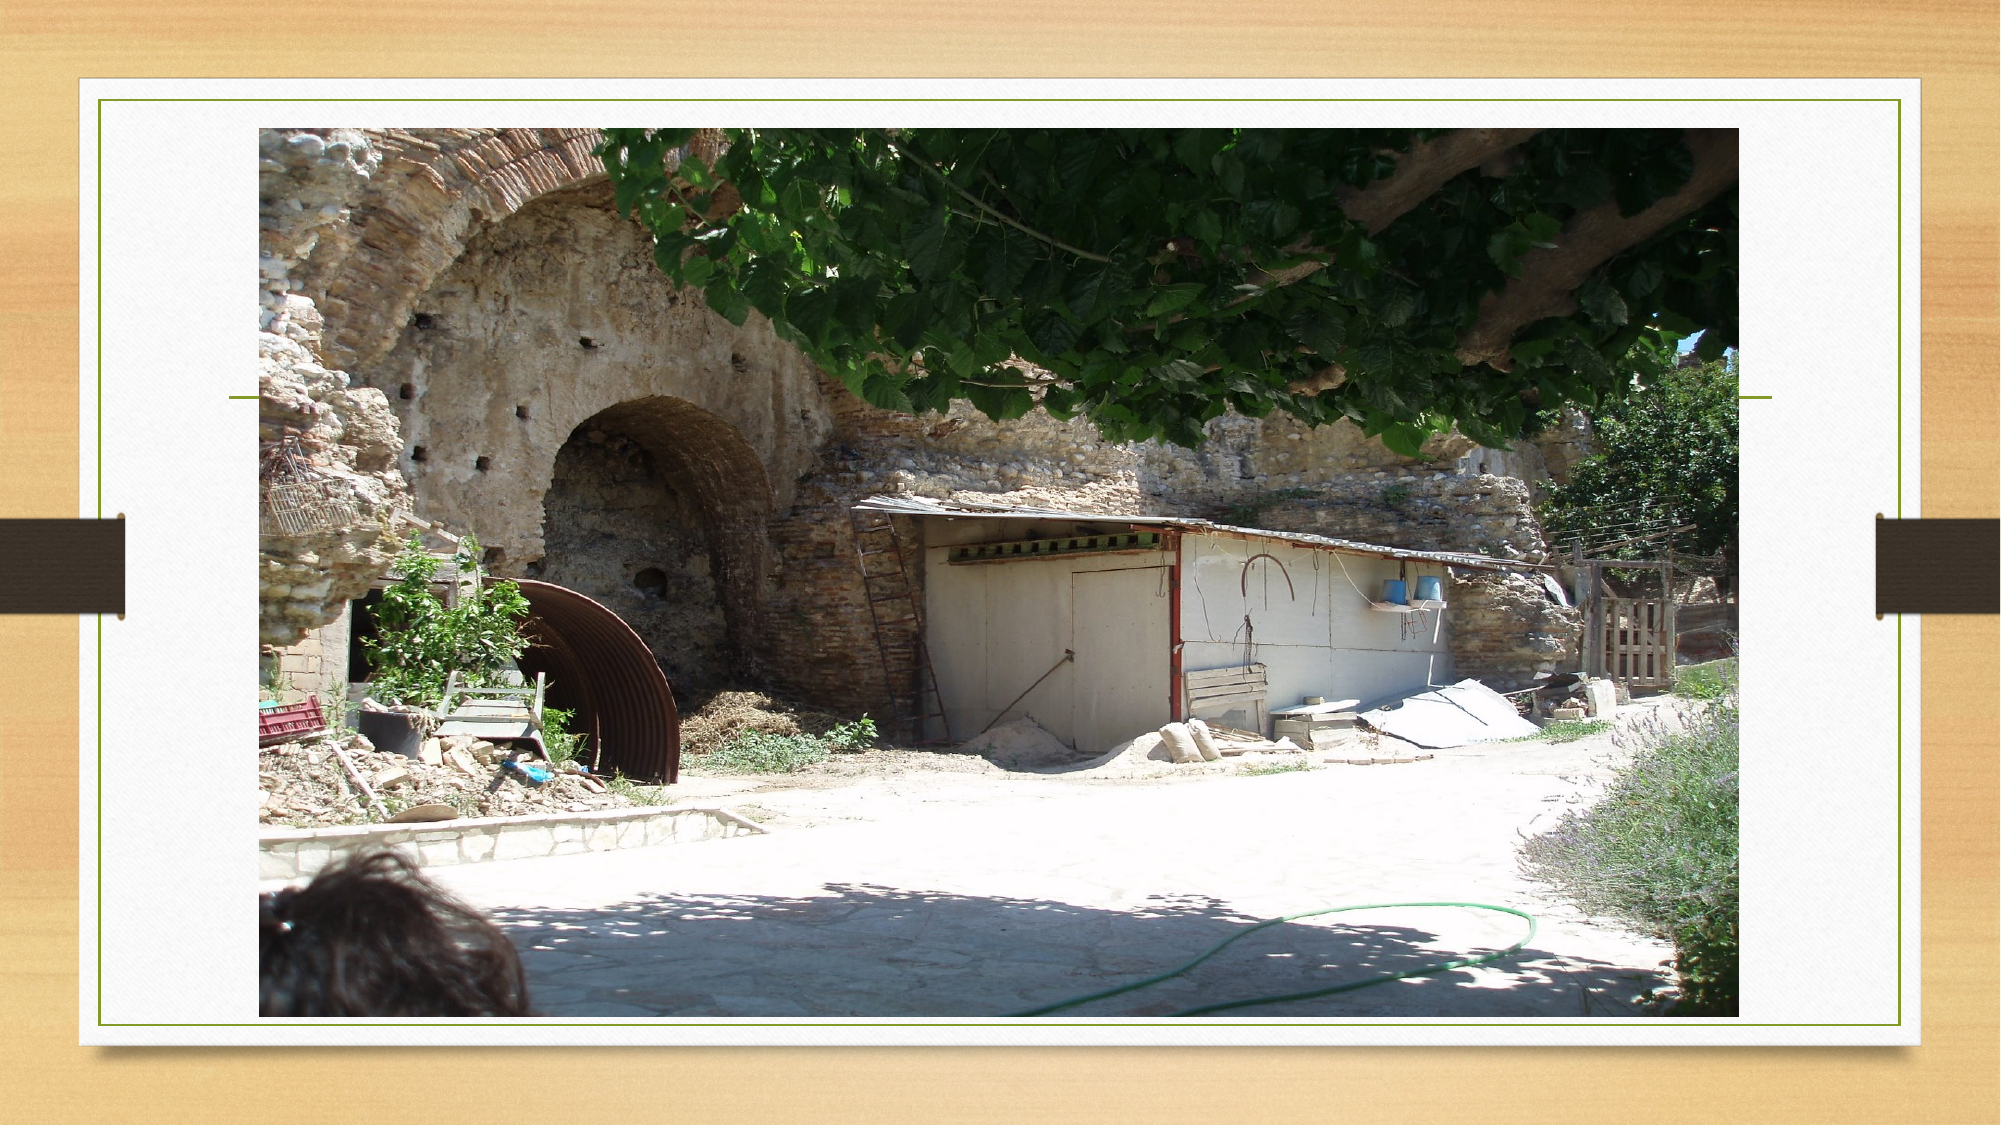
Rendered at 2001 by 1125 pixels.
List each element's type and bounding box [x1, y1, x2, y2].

list [259, 128, 1740, 1017]
picture [0, 0, 2001, 1125]
